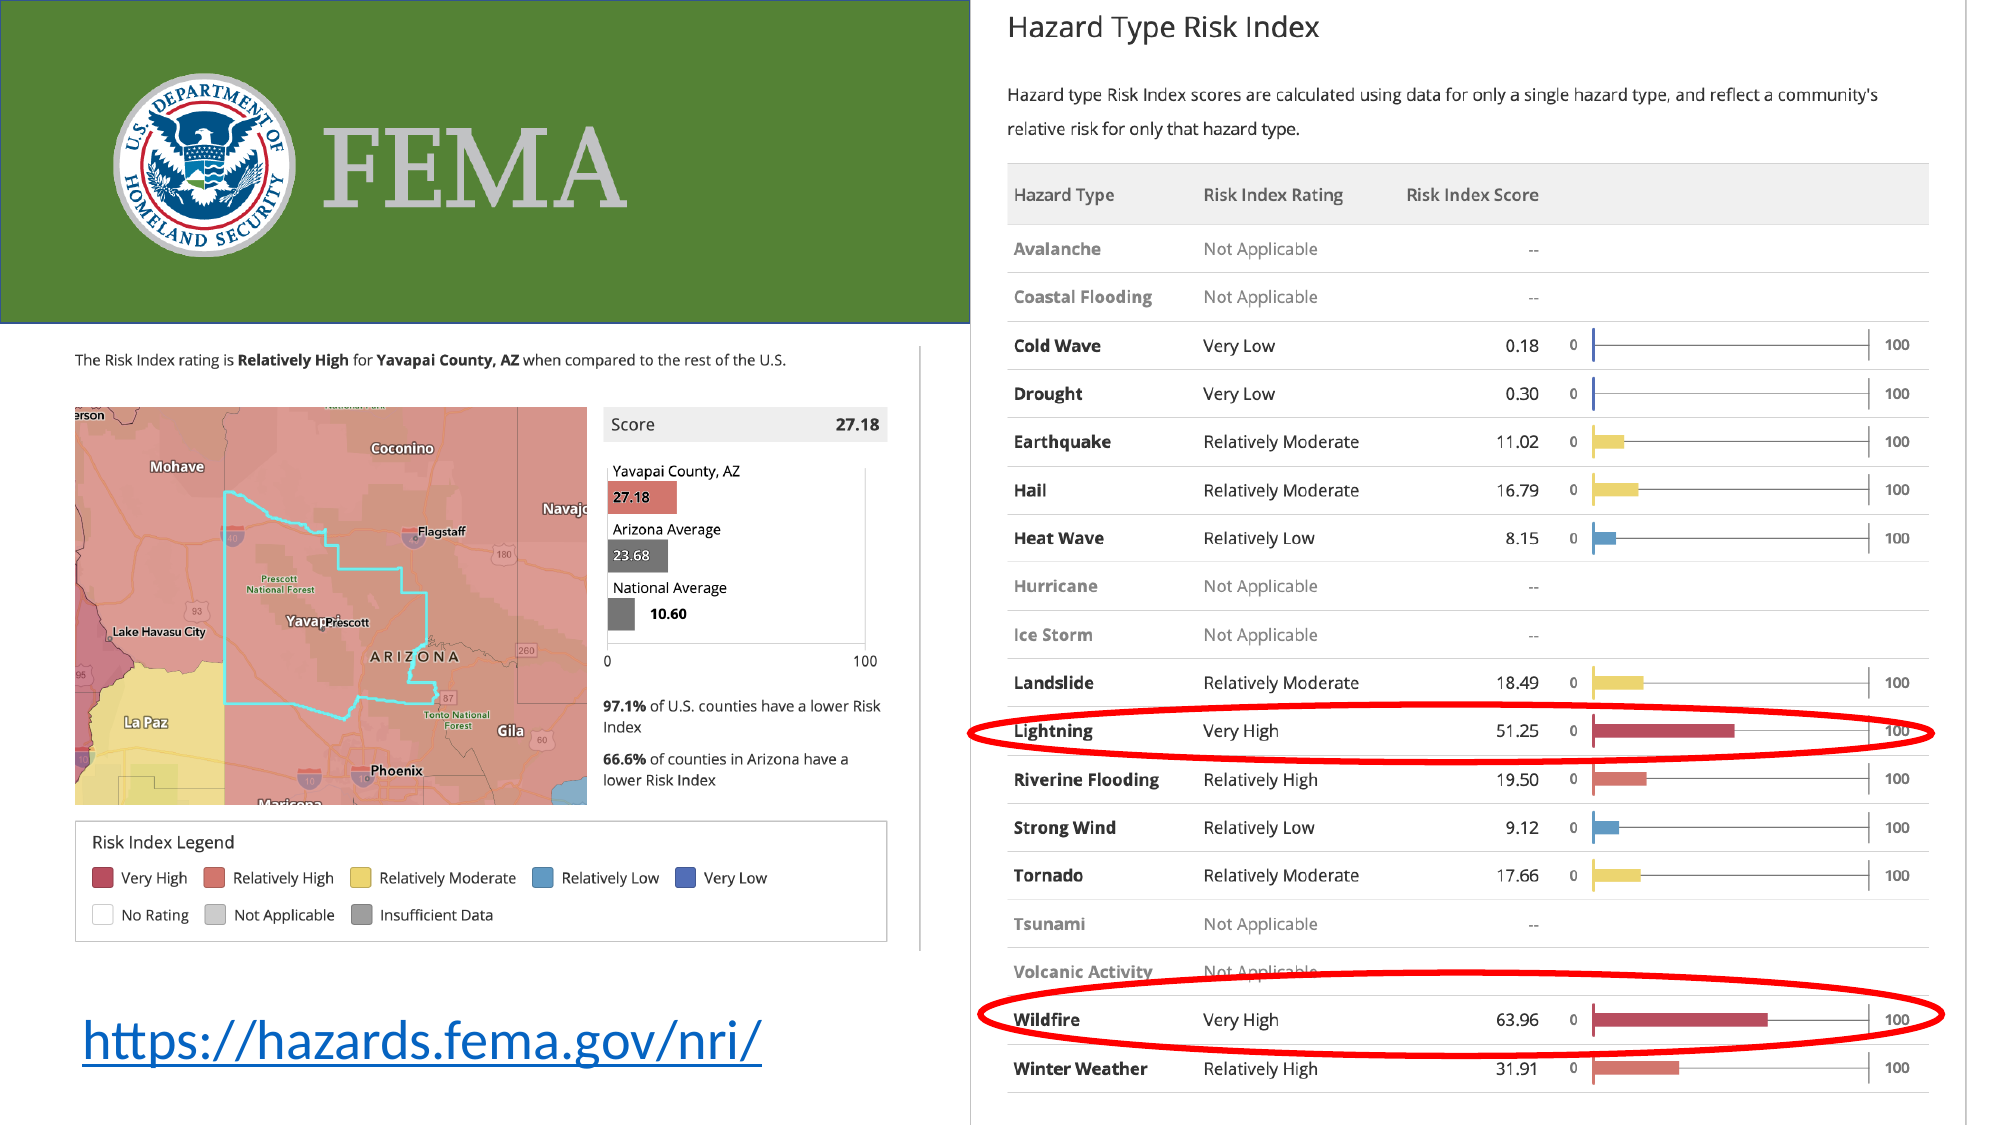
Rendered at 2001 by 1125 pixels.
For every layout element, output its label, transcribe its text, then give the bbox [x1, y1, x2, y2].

picture [67, 45, 673, 285]
text_box [0, 0, 970, 324]
text_box https://hazards.fema.gov/nri/ [67, 996, 804, 1079]
picture [970, 0, 1967, 1125]
picture [43, 346, 921, 951]
